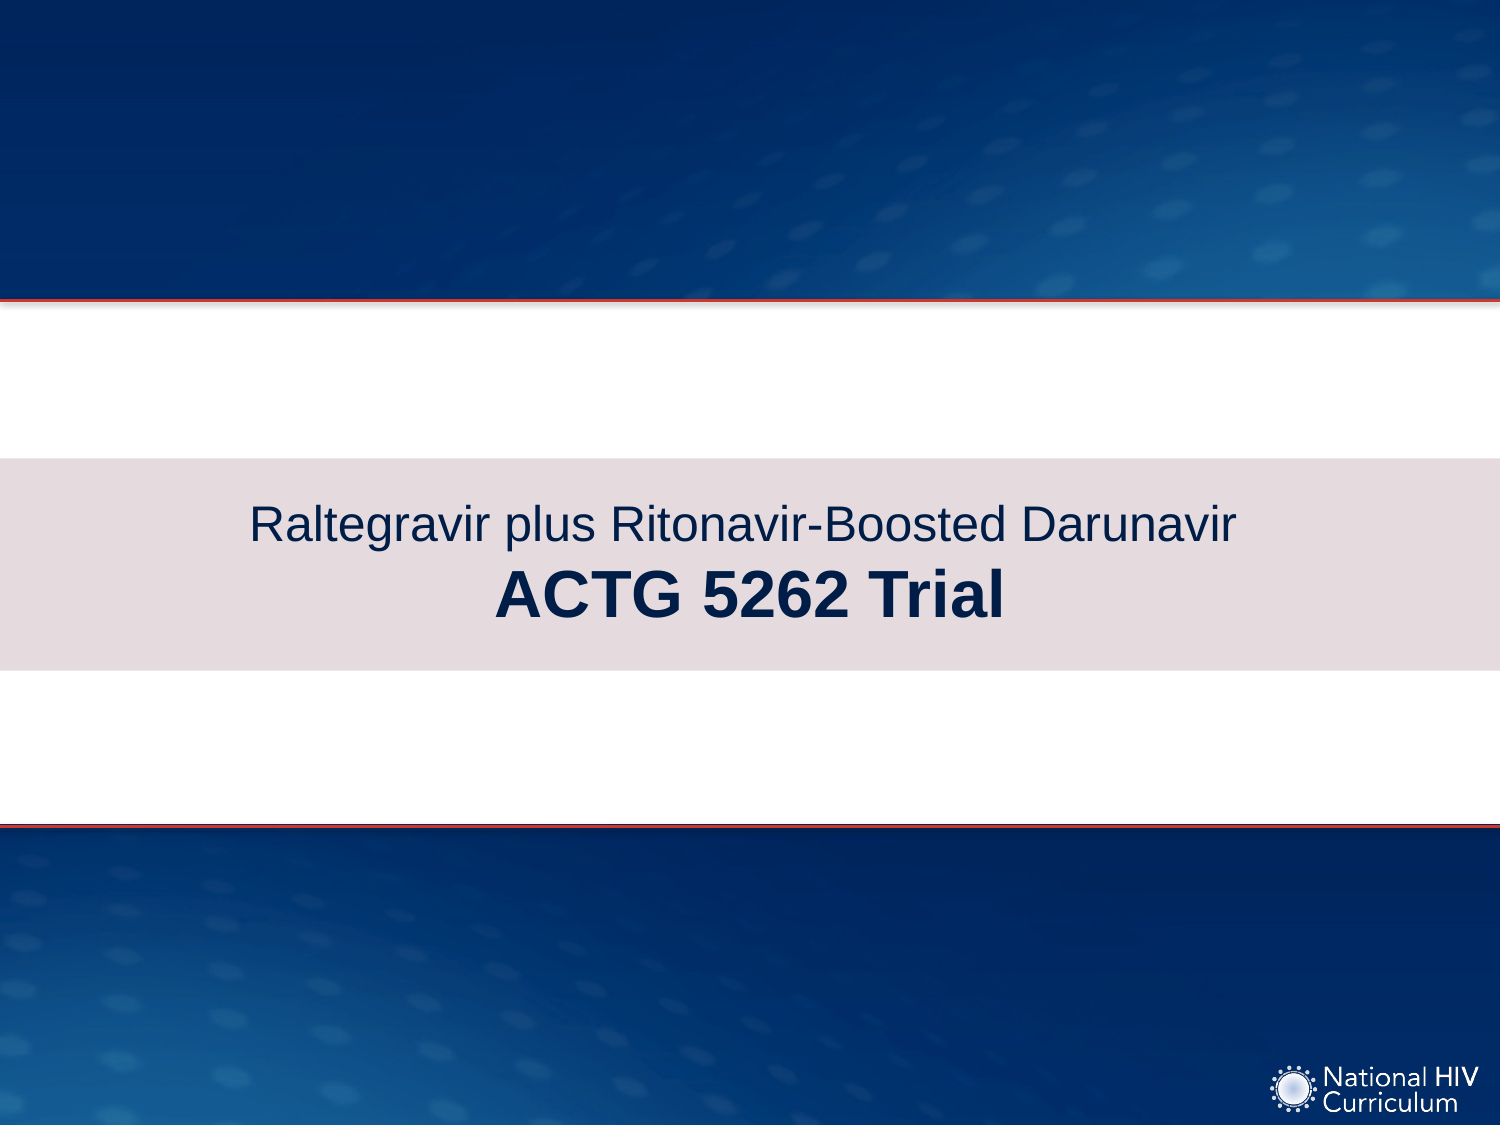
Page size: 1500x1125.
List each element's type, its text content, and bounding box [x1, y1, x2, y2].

title Raltegravir plus Ritonavir-Boosted Darunavir ACTG 5262 Trial [75, 460, 1426, 670]
picture [0, 828, 1500, 1125]
picture [0, 0, 1500, 299]
